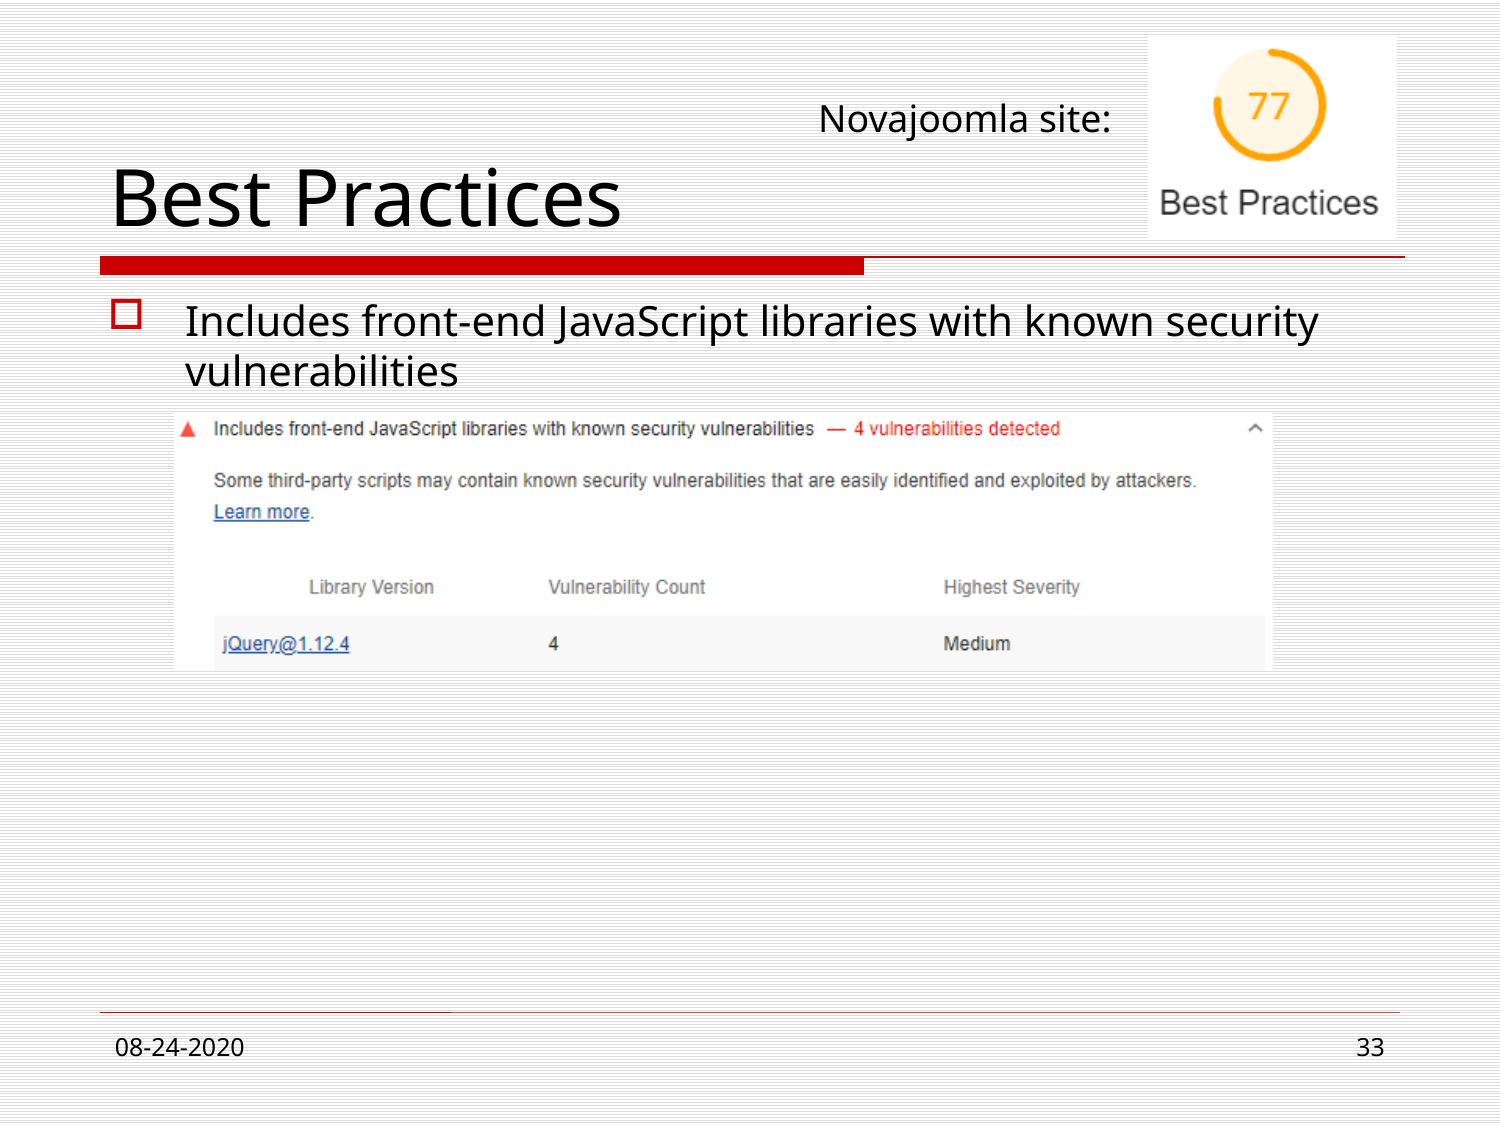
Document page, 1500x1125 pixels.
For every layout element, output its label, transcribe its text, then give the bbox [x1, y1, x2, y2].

slide_number 33 [1074, 1024, 1400, 1103]
picture [173, 412, 1273, 671]
picture [1148, 34, 1398, 241]
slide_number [99, 1024, 425, 1103]
title Best Practices [94, 50, 1407, 250]
list Includes front-end JavaScript libraries with known security vulnerabilities [92, 287, 1406, 988]
text_box Novajoomla site: [803, 87, 1127, 148]
